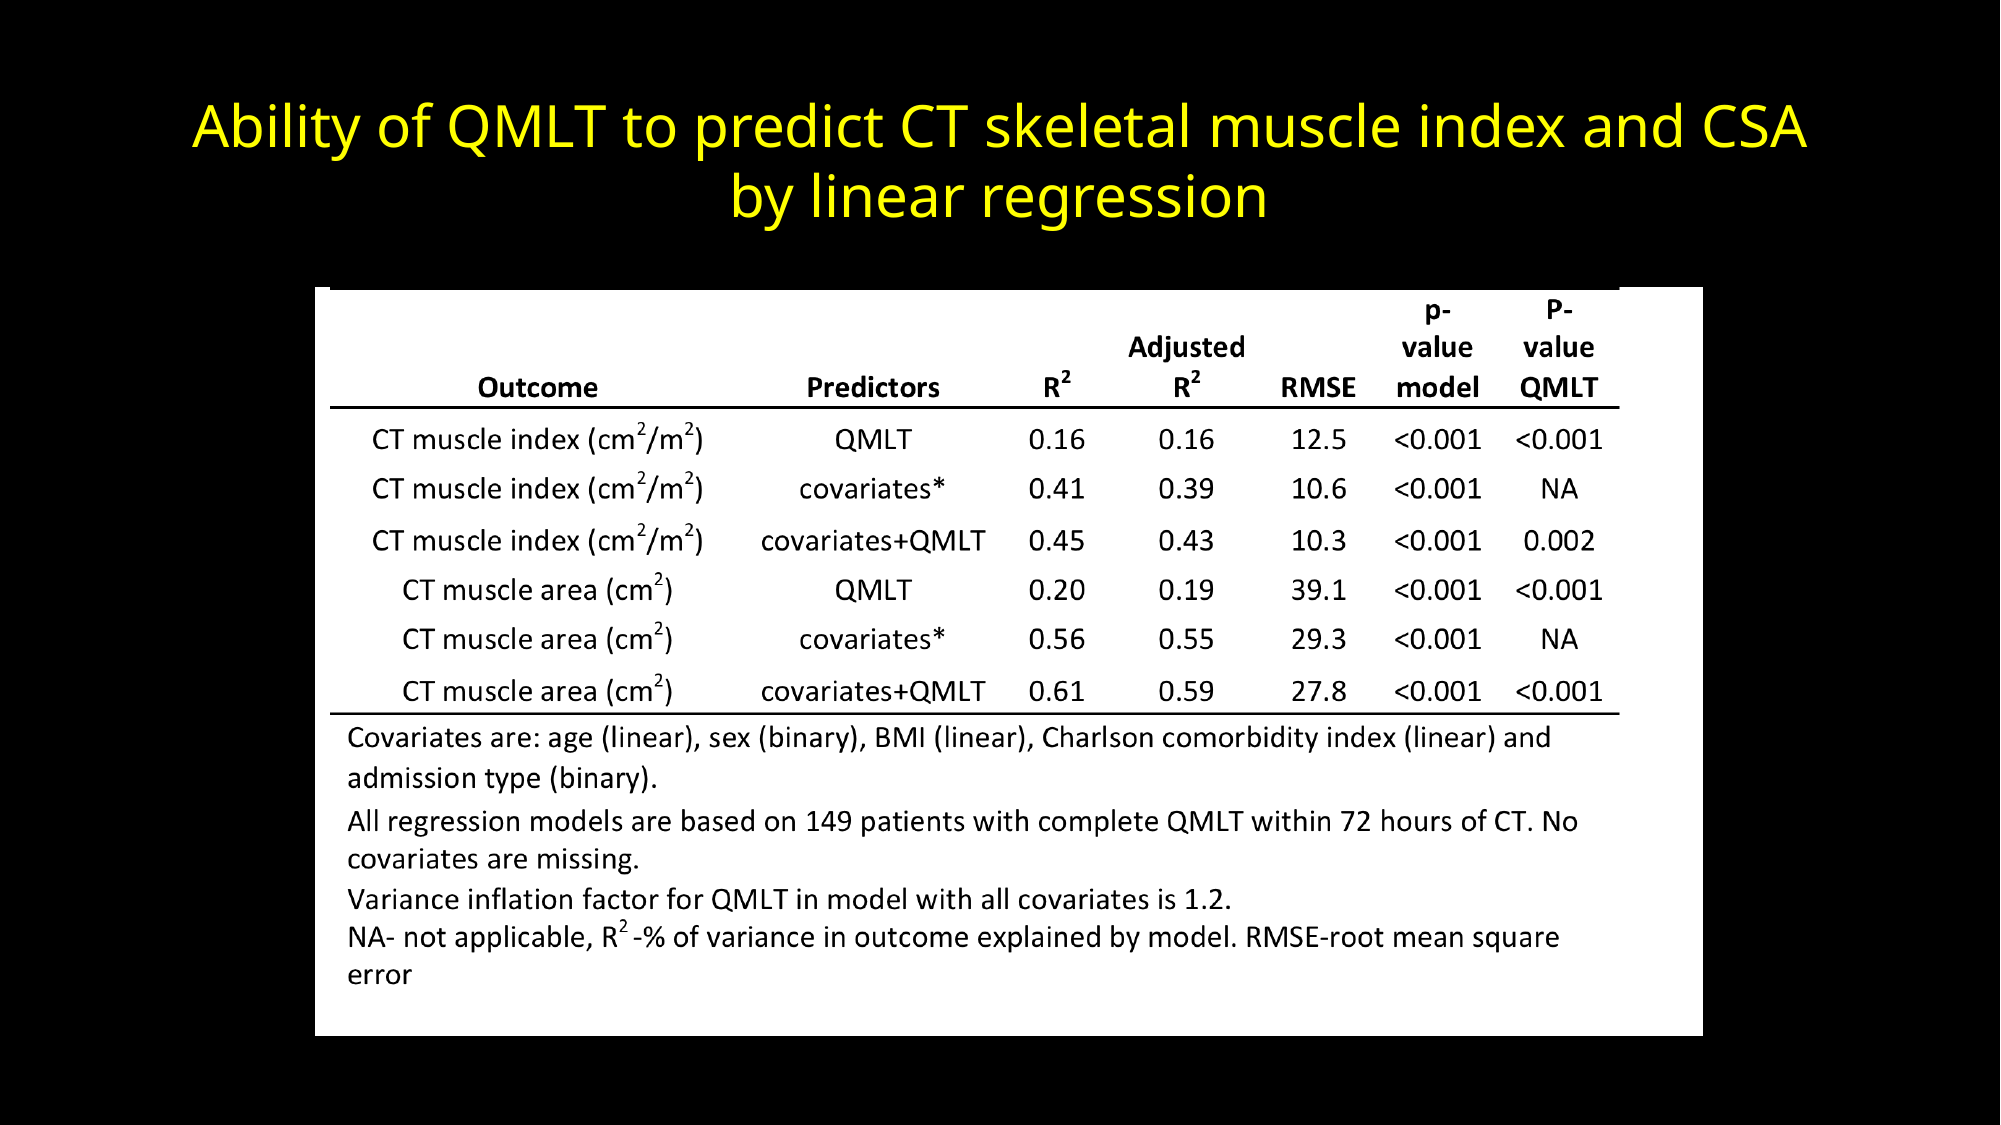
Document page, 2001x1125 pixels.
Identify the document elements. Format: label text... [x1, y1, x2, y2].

title Ability of QMLT to predict CT skeletal muscle index and CSA by linear regression [150, 99, 1850, 288]
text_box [315, 287, 1703, 1036]
